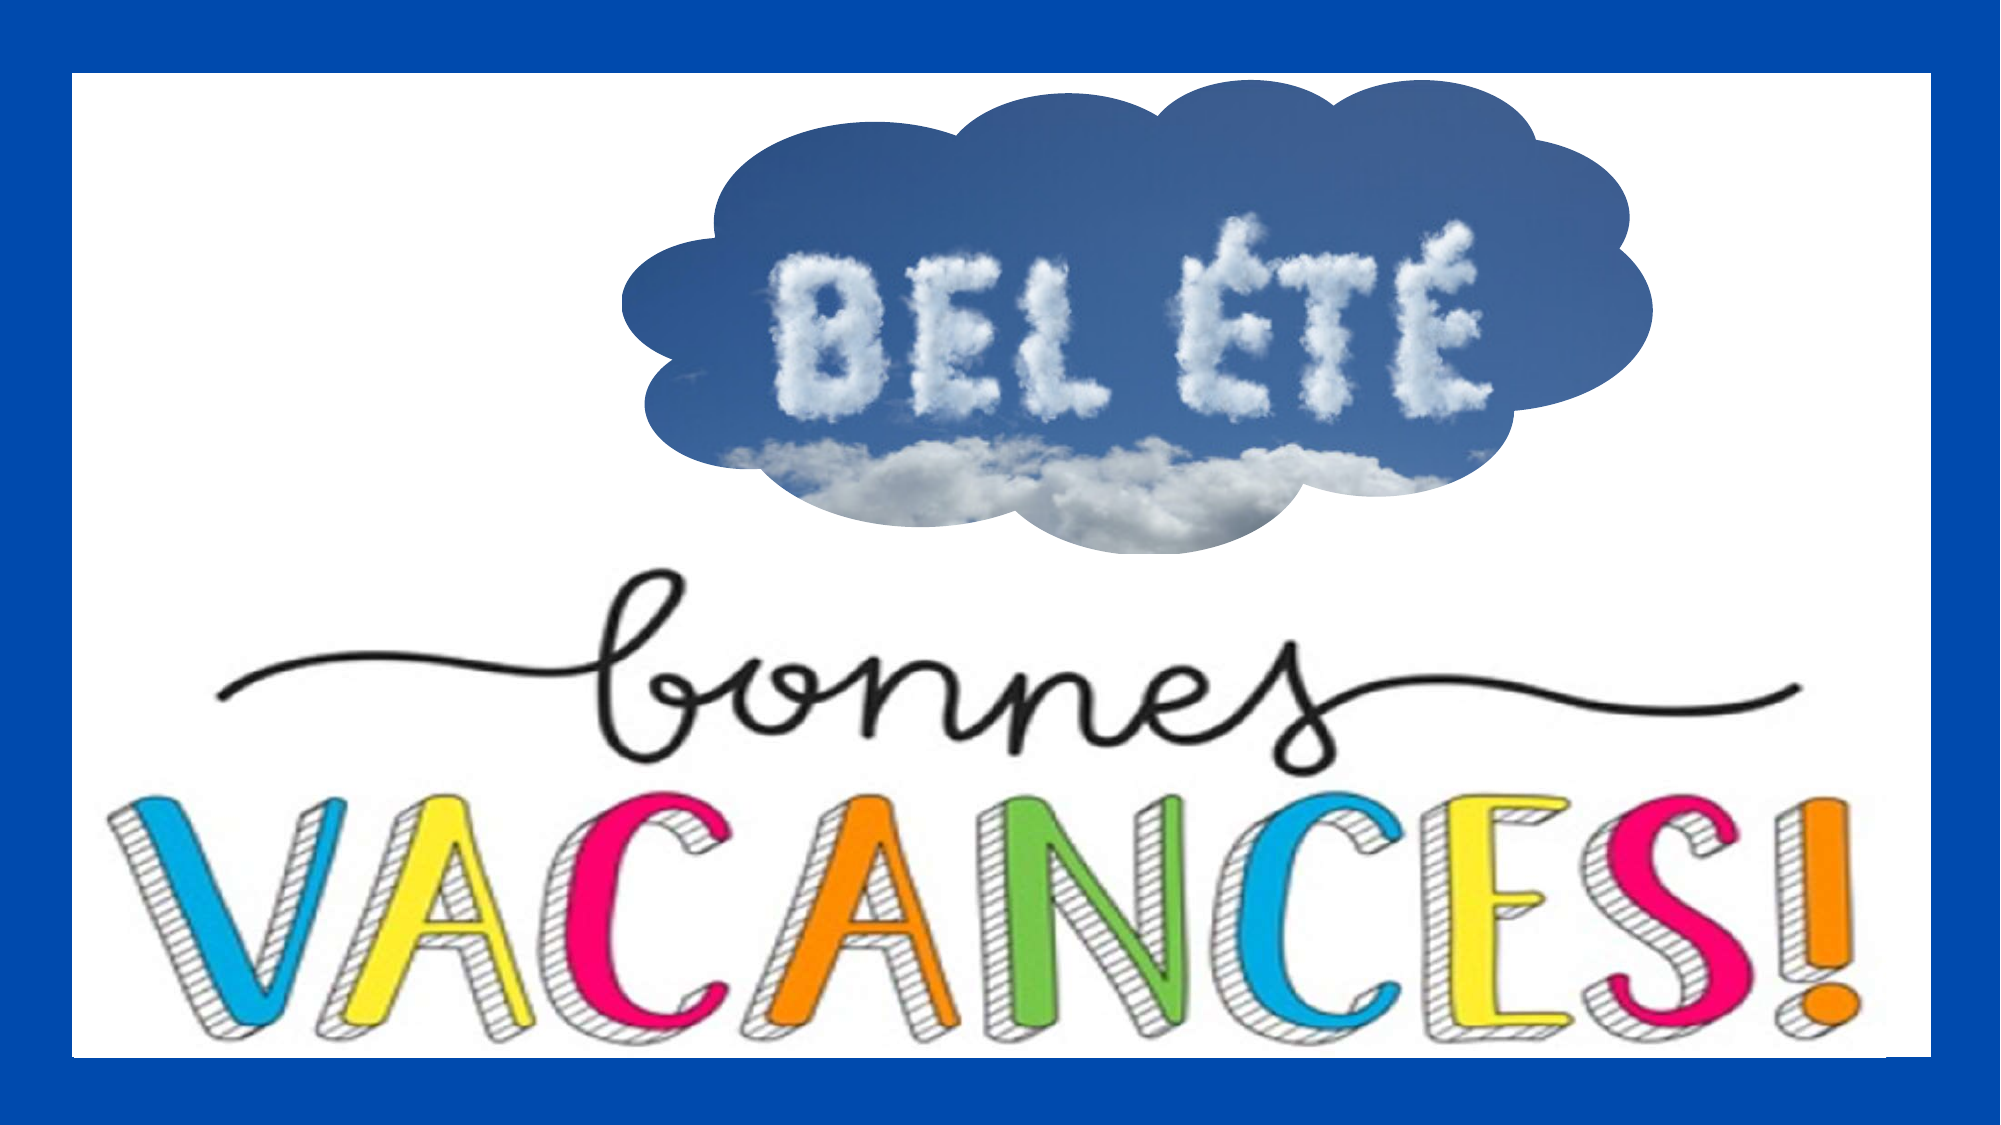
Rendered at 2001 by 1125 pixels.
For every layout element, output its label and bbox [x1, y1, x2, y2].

picture [73, 78, 1887, 1070]
text_box [26, 0, 2000, 1103]
